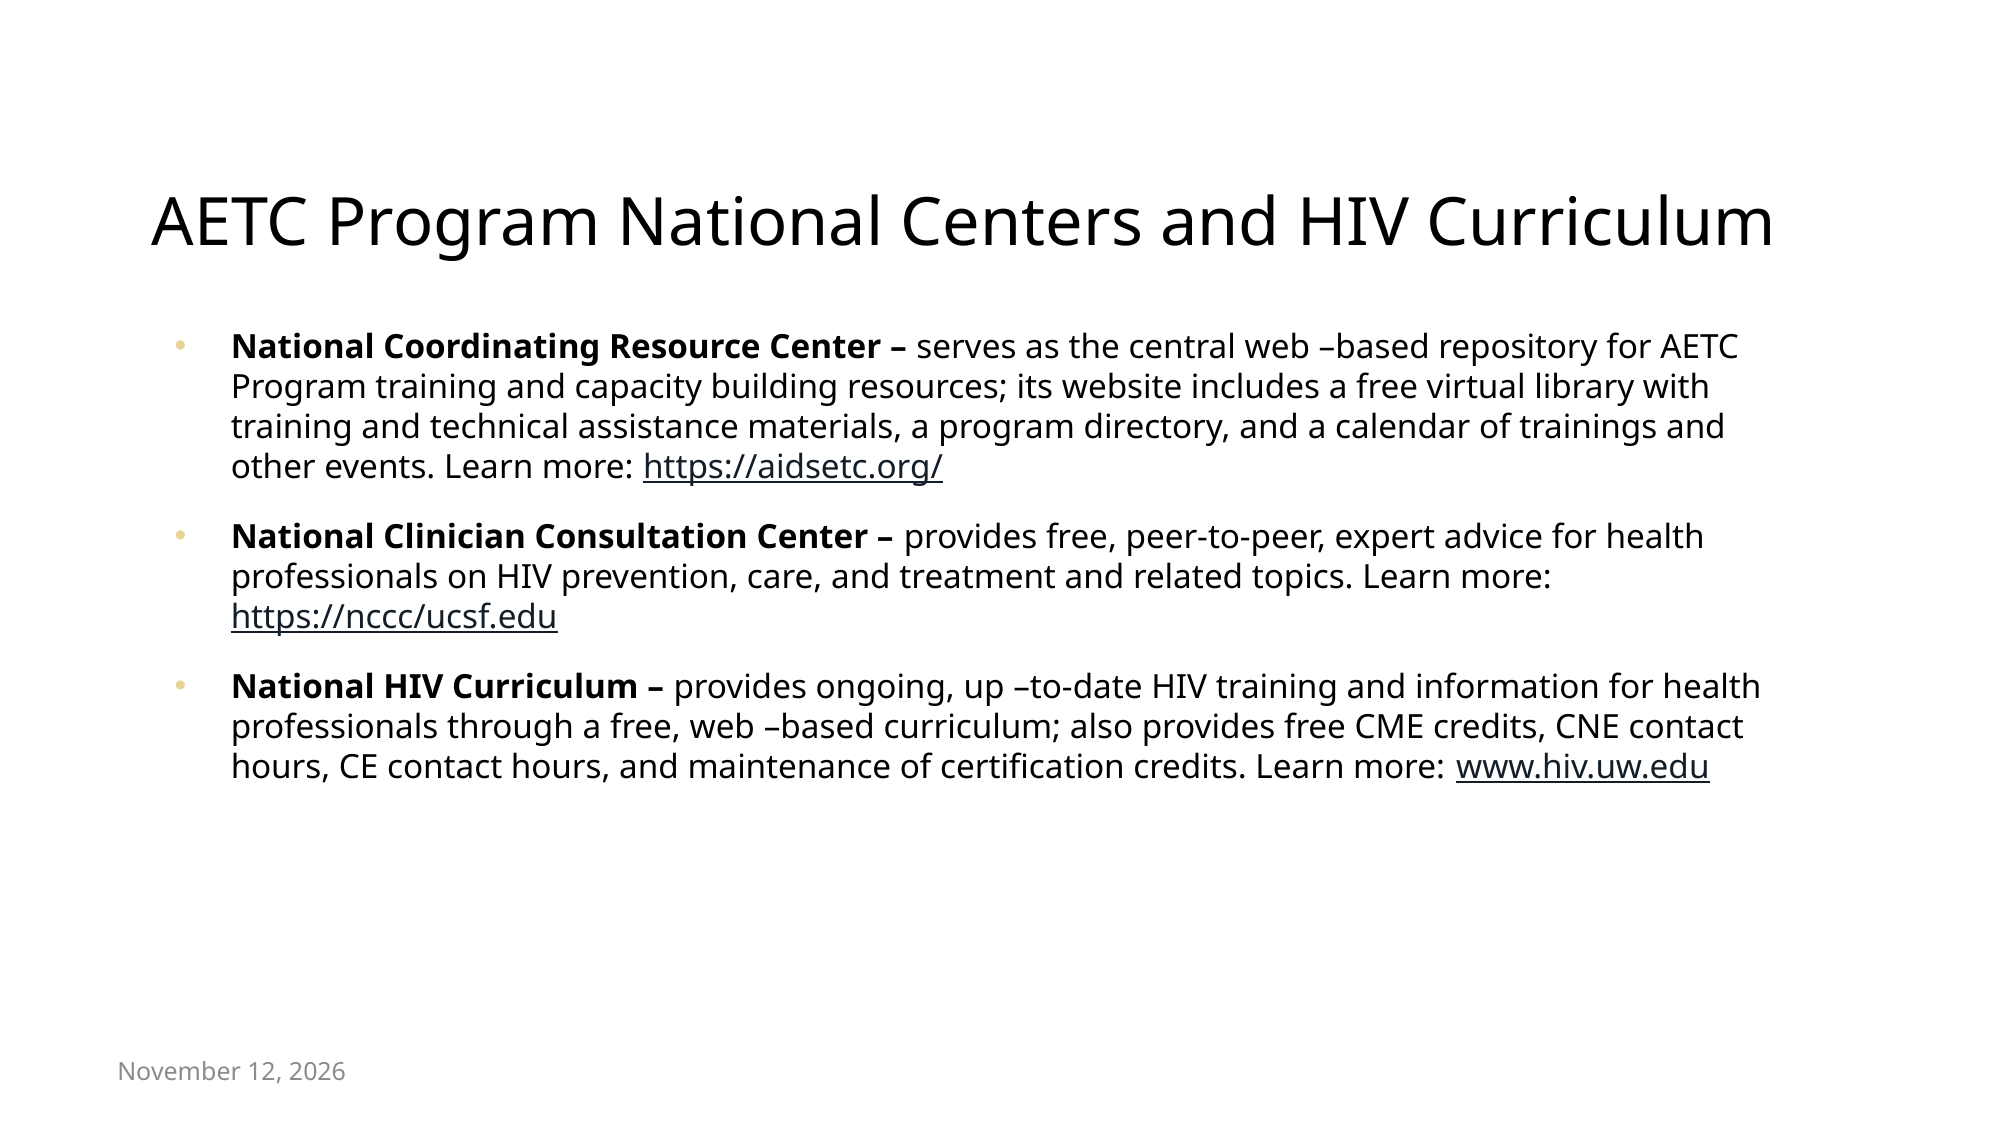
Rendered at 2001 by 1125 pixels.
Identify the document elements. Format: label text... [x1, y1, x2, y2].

title AETC Program National Centers and HIV Curriculum [102, 171, 1828, 279]
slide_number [102, 1042, 553, 1103]
list National Coordinating Resource Center – serves as the central web –based repository for AETC Program training and capacity building resources; its website includes a free virtual library with training and technical assistance materials, a program directory, and a calendar of trainings and other events. Learn more: https://aidsetc.org/ National Clinician Consultation Center – provides free, peer-to-peer, expert advice for health professionals on HIV prevention, care, and treatment and related topics. Learn more: https://nccc/ucsf.edu National HIV Curriculum – provides ongoing, up –to-date HIV training and information for health professionals through a free, web –based curriculum; also provides free CME credits, CNE contact hours, CE contact hours, and maintenance of certification credits. Learn more: www.hiv.uw.edu [102, 317, 1827, 942]
